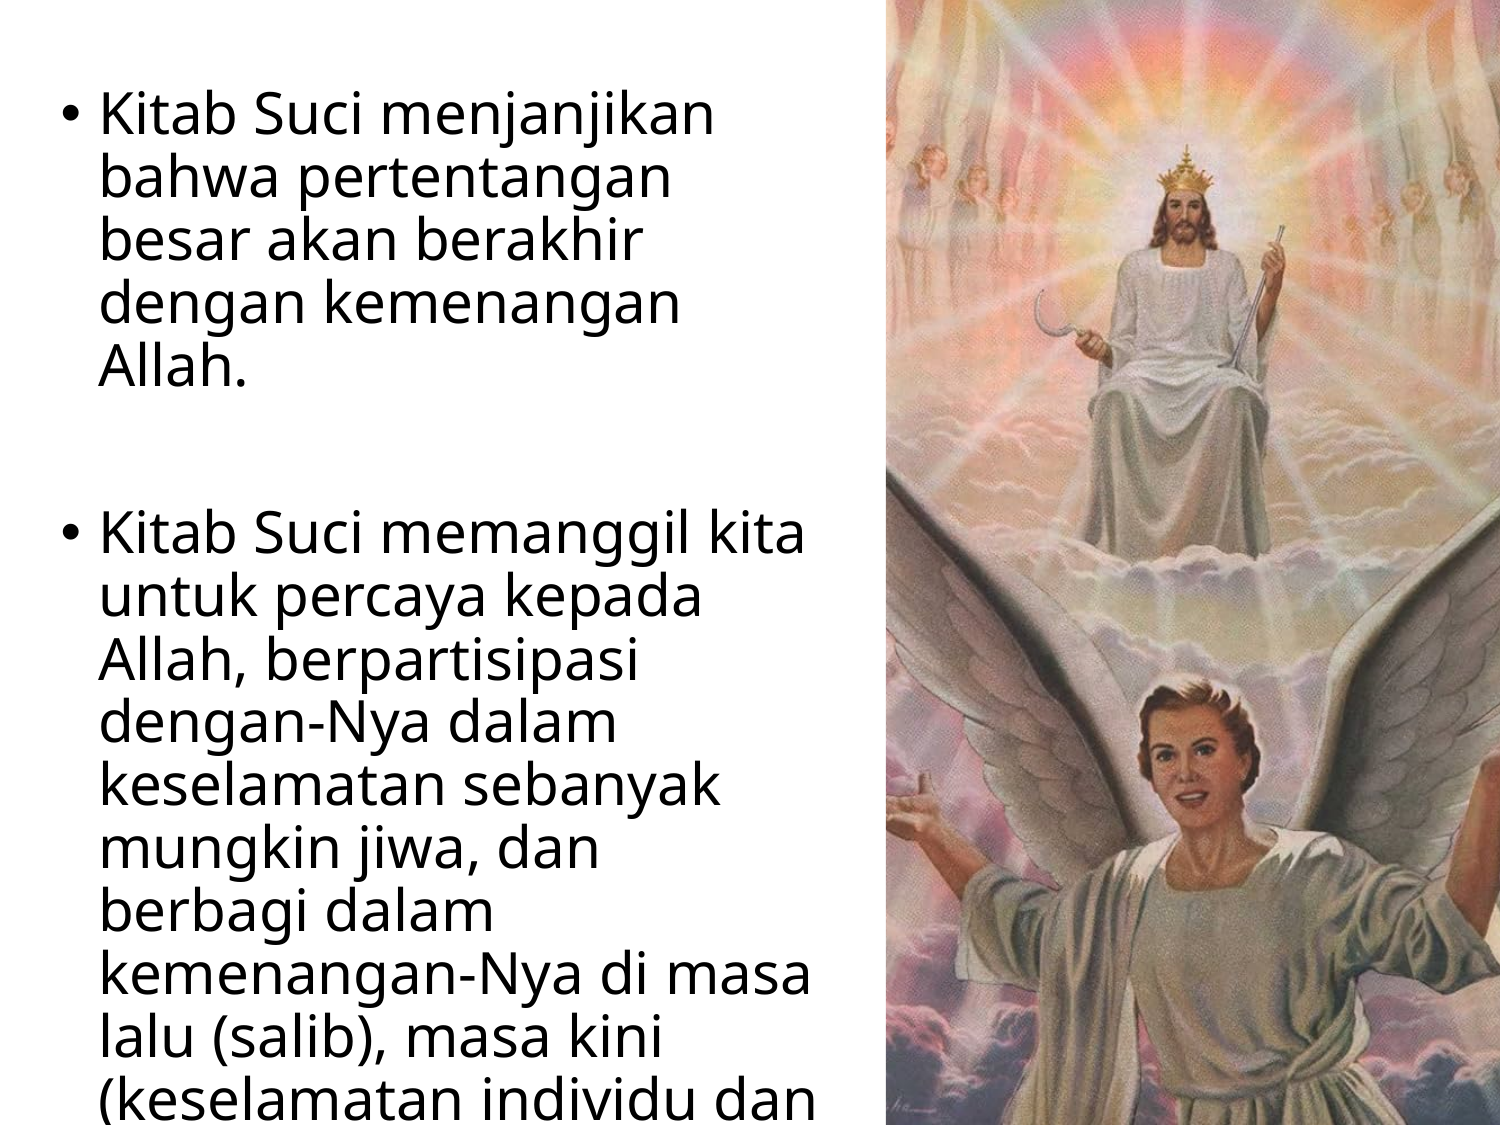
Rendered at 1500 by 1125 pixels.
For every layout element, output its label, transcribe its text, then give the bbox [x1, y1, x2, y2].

list Kitab Suci menjanjikan bahwa pertentangan besar akan berakhir dengan kemenangan Allah. Kitab Suci memanggil kita untuk percaya kepada Allah, berpartisipasi dengan-Nya dalam keselamatan sebanyak mungkin jiwa, dan berbagi dalam kemenangan-Nya di masa lalu (salib), masa kini (keselamatan individu dan gereja), dan masa depan (kemenangan kosmis akhir). [45, 76, 840, 1105]
text_box [0, 0, 885, 1125]
picture [885, 0, 1500, 1125]
